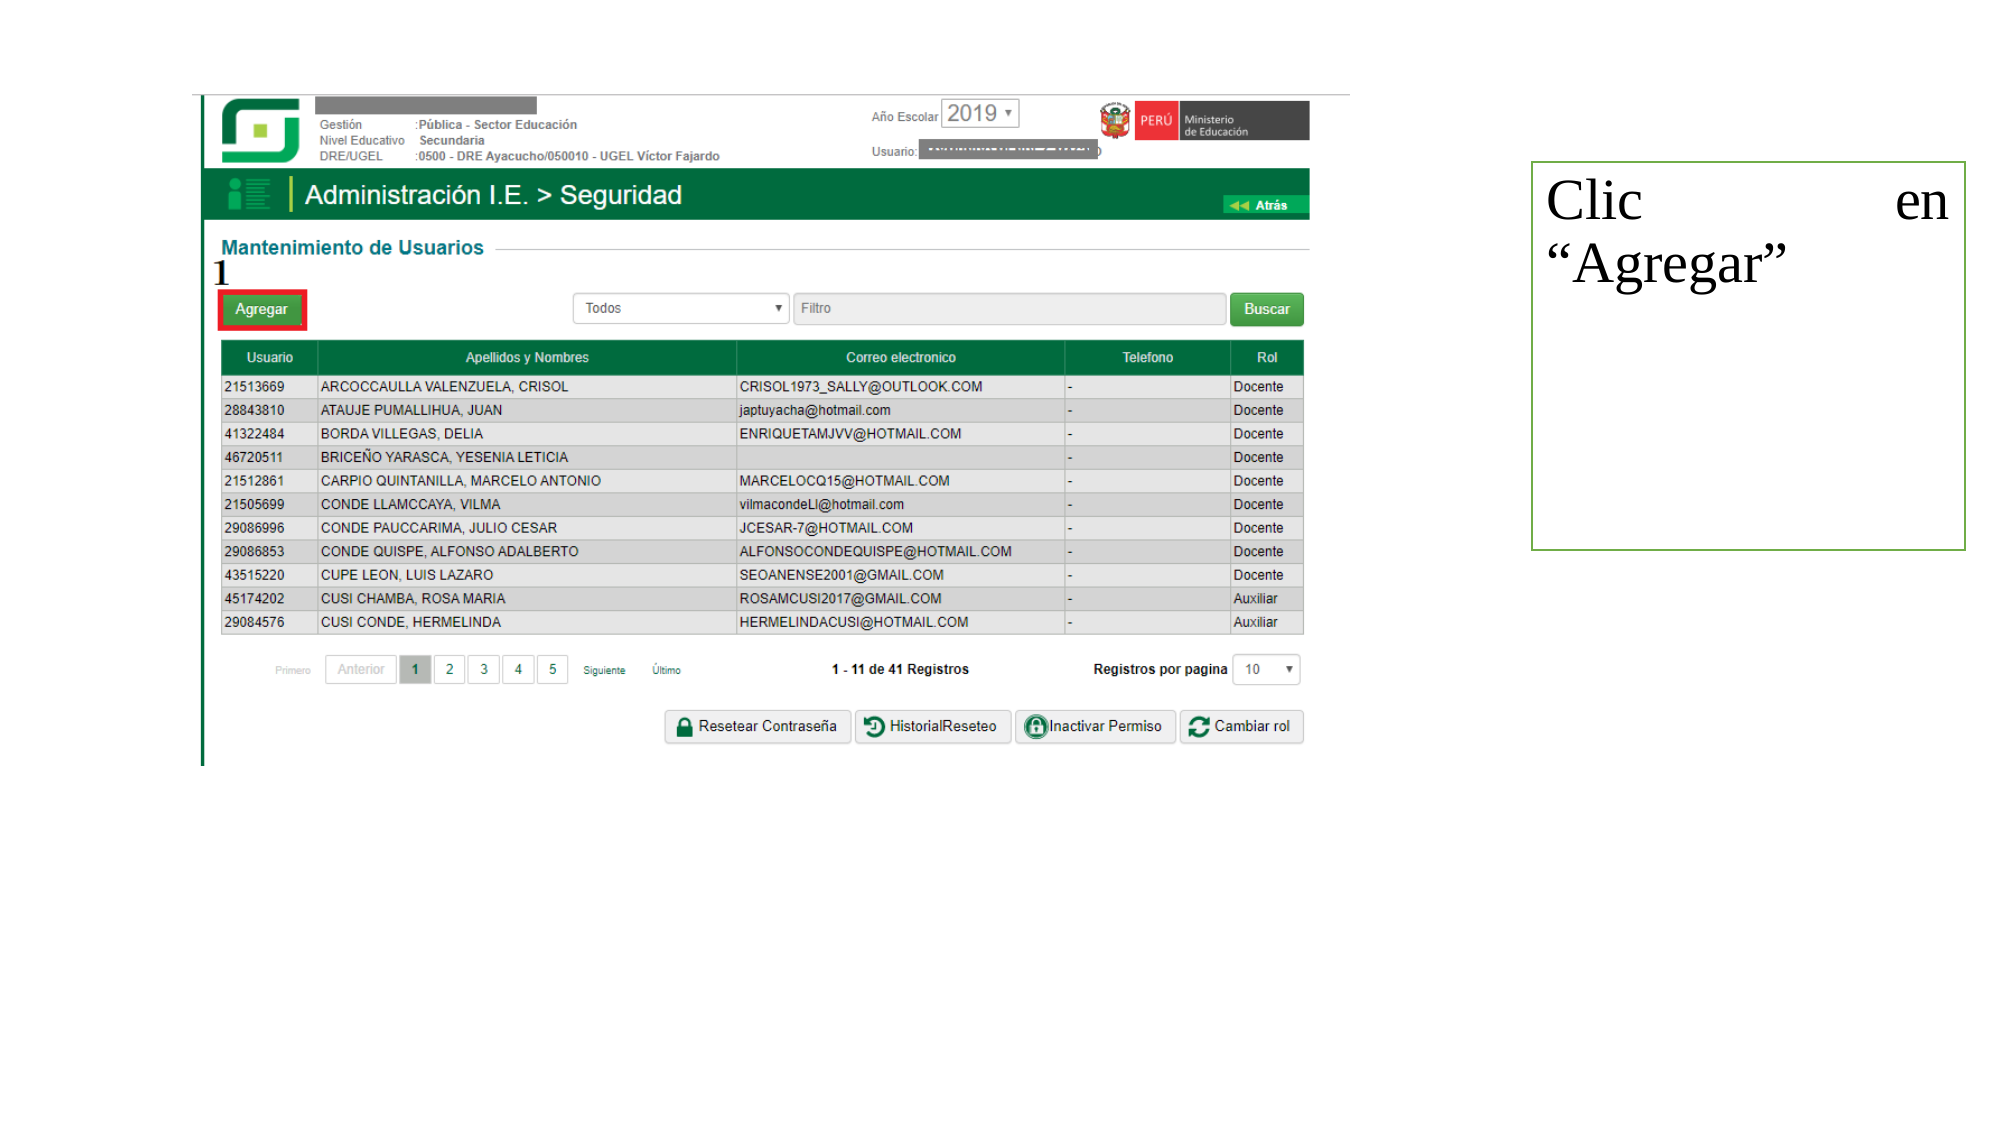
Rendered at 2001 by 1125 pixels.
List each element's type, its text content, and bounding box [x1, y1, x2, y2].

text_box Clic en “Agregar” [1531, 161, 1966, 551]
picture [192, 92, 1350, 766]
